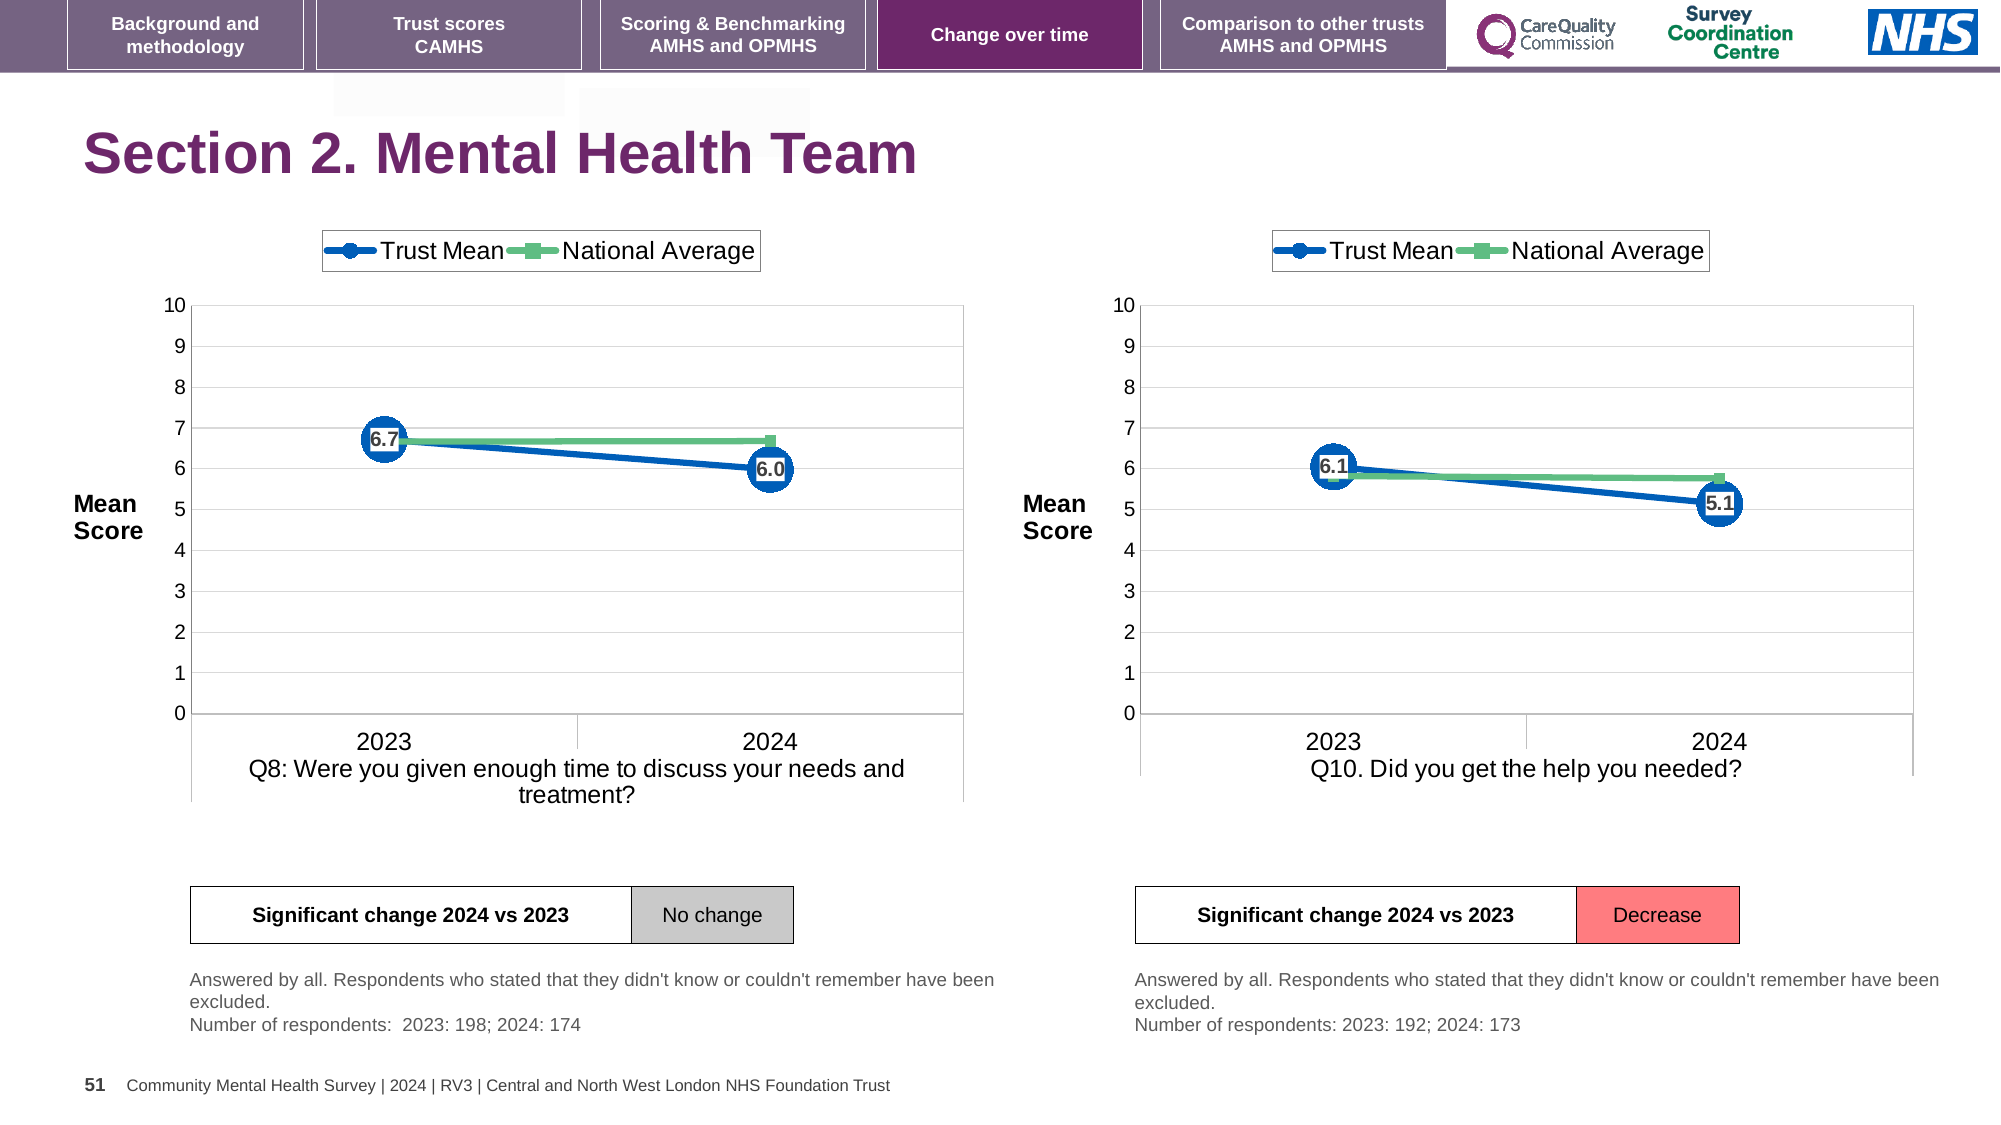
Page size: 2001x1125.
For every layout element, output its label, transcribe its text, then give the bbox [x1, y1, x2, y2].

chart [1018, 228, 1916, 858]
table_header No change [632, 887, 793, 943]
title Section 2. Mental Health Team [68, 100, 1942, 209]
picture [1868, 9, 1978, 55]
text_box Answered by all. Respondents who stated that they didn't know or couldn't remember have been excluded. Number of respondents: 2023: 192; 2024: 173 [1119, 960, 1984, 1066]
chart [68, 228, 966, 858]
picture [1666, 3, 1794, 61]
picture [1476, 13, 1616, 59]
table_header Significant change 2024 vs 2023 [1136, 887, 1576, 943]
table_header Significant change 2024 vs 2023 [191, 887, 631, 943]
text_box 51 [84, 1065, 122, 1125]
table_header Decrease [1577, 887, 1739, 943]
text_box Answered by all. Respondents who stated that they didn't know or couldn't remember have been excluded. Number of respondents: 2023: 198; 2024: 174 [174, 959, 1039, 1043]
